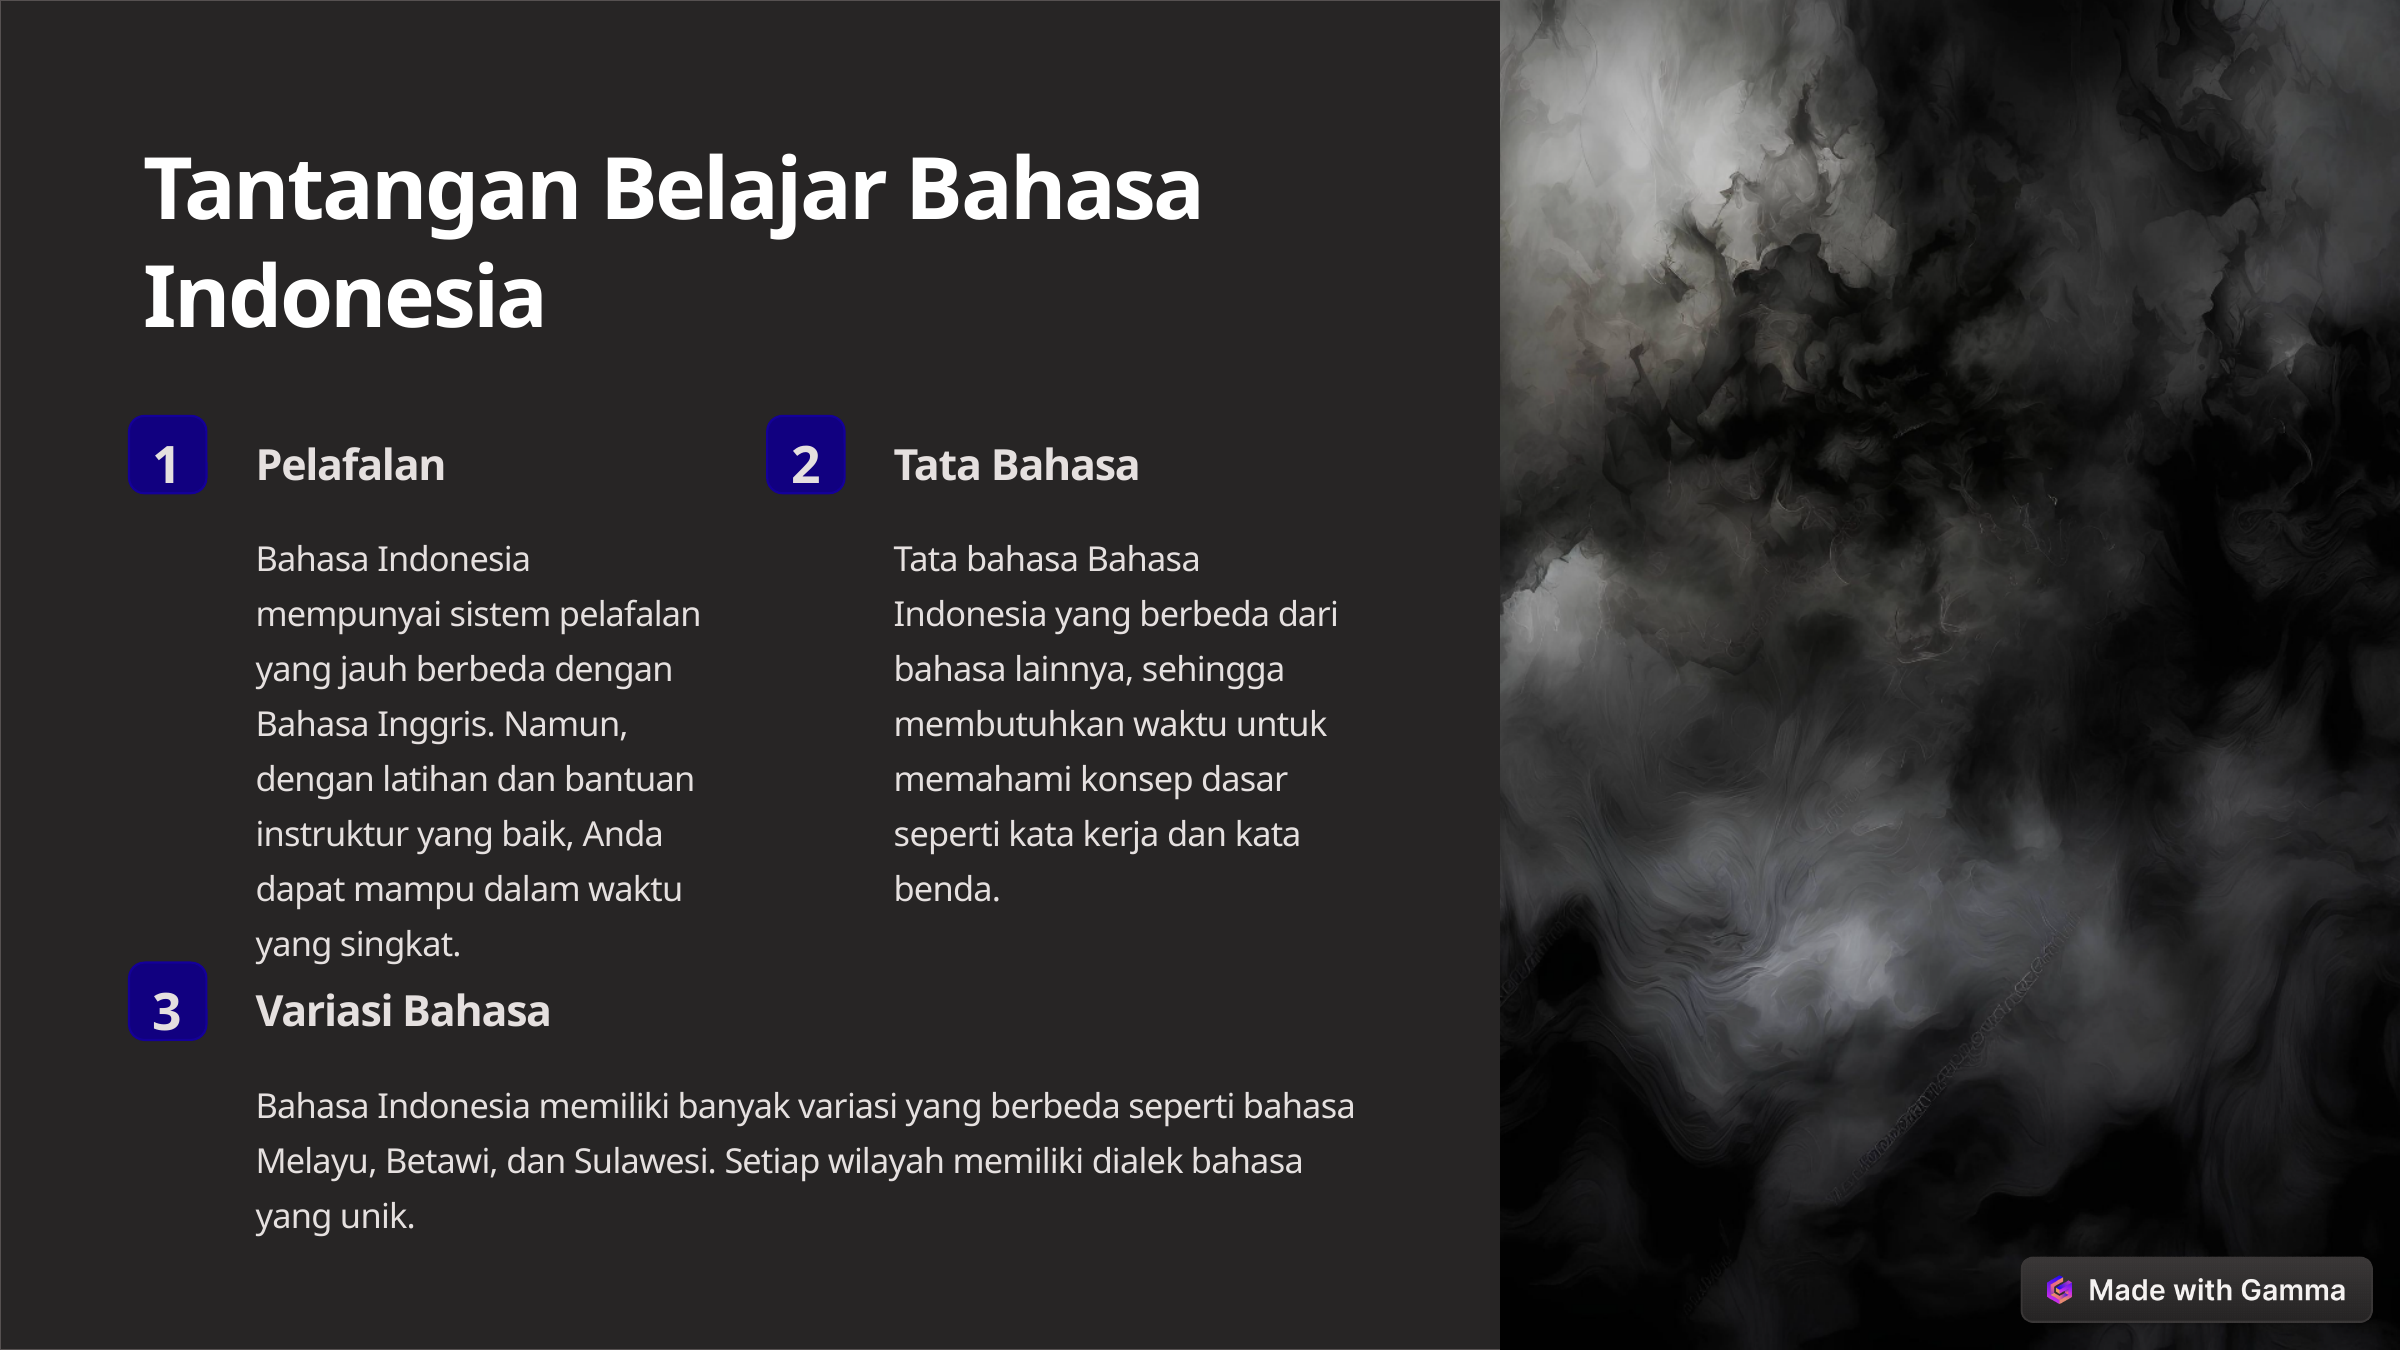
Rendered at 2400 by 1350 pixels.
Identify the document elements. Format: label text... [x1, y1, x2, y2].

picture [1499, 0, 2400, 1350]
text_box Tata bahasa Bahasa Indonesia yang berbeda dari bahasa lainnya, sehingga membutuhkan waktu untuk memahami konsep dasar seperti kata kerja dan kata benda. [879, 515, 1371, 902]
text_box Variasi Bahasa [240, 974, 585, 1028]
text_box Pelafalan [240, 427, 585, 482]
text_box Tata Bahasa [879, 427, 1224, 482]
text_box [767, 415, 845, 494]
text_box 3 [151, 968, 184, 1034]
text_box Tantangan Belajar Bahasa Indonesia [128, 122, 1371, 338]
text_box Bahasa Indonesia memiliki banyak variasi yang berbeda seperti bahasa Melayu, Betawi, dan Sulawesi. Setiap wilayah memiliki dialek bahasa yang unik. [240, 1062, 1371, 1228]
text_box [129, 415, 207, 494]
text_box [0, 0, 1499, 1350]
text_box [129, 962, 207, 1040]
text_box Bahasa Indonesia mempunyai sistem pelafalan yang jauh berbeda dengan Bahasa Inggris. Namun, dengan latihan dan bantuan instruktur yang baik, Anda dapat mampu dalam waktu yang singkat. [240, 515, 733, 902]
text_box 2 [790, 422, 822, 487]
text_box 1 [156, 422, 180, 487]
